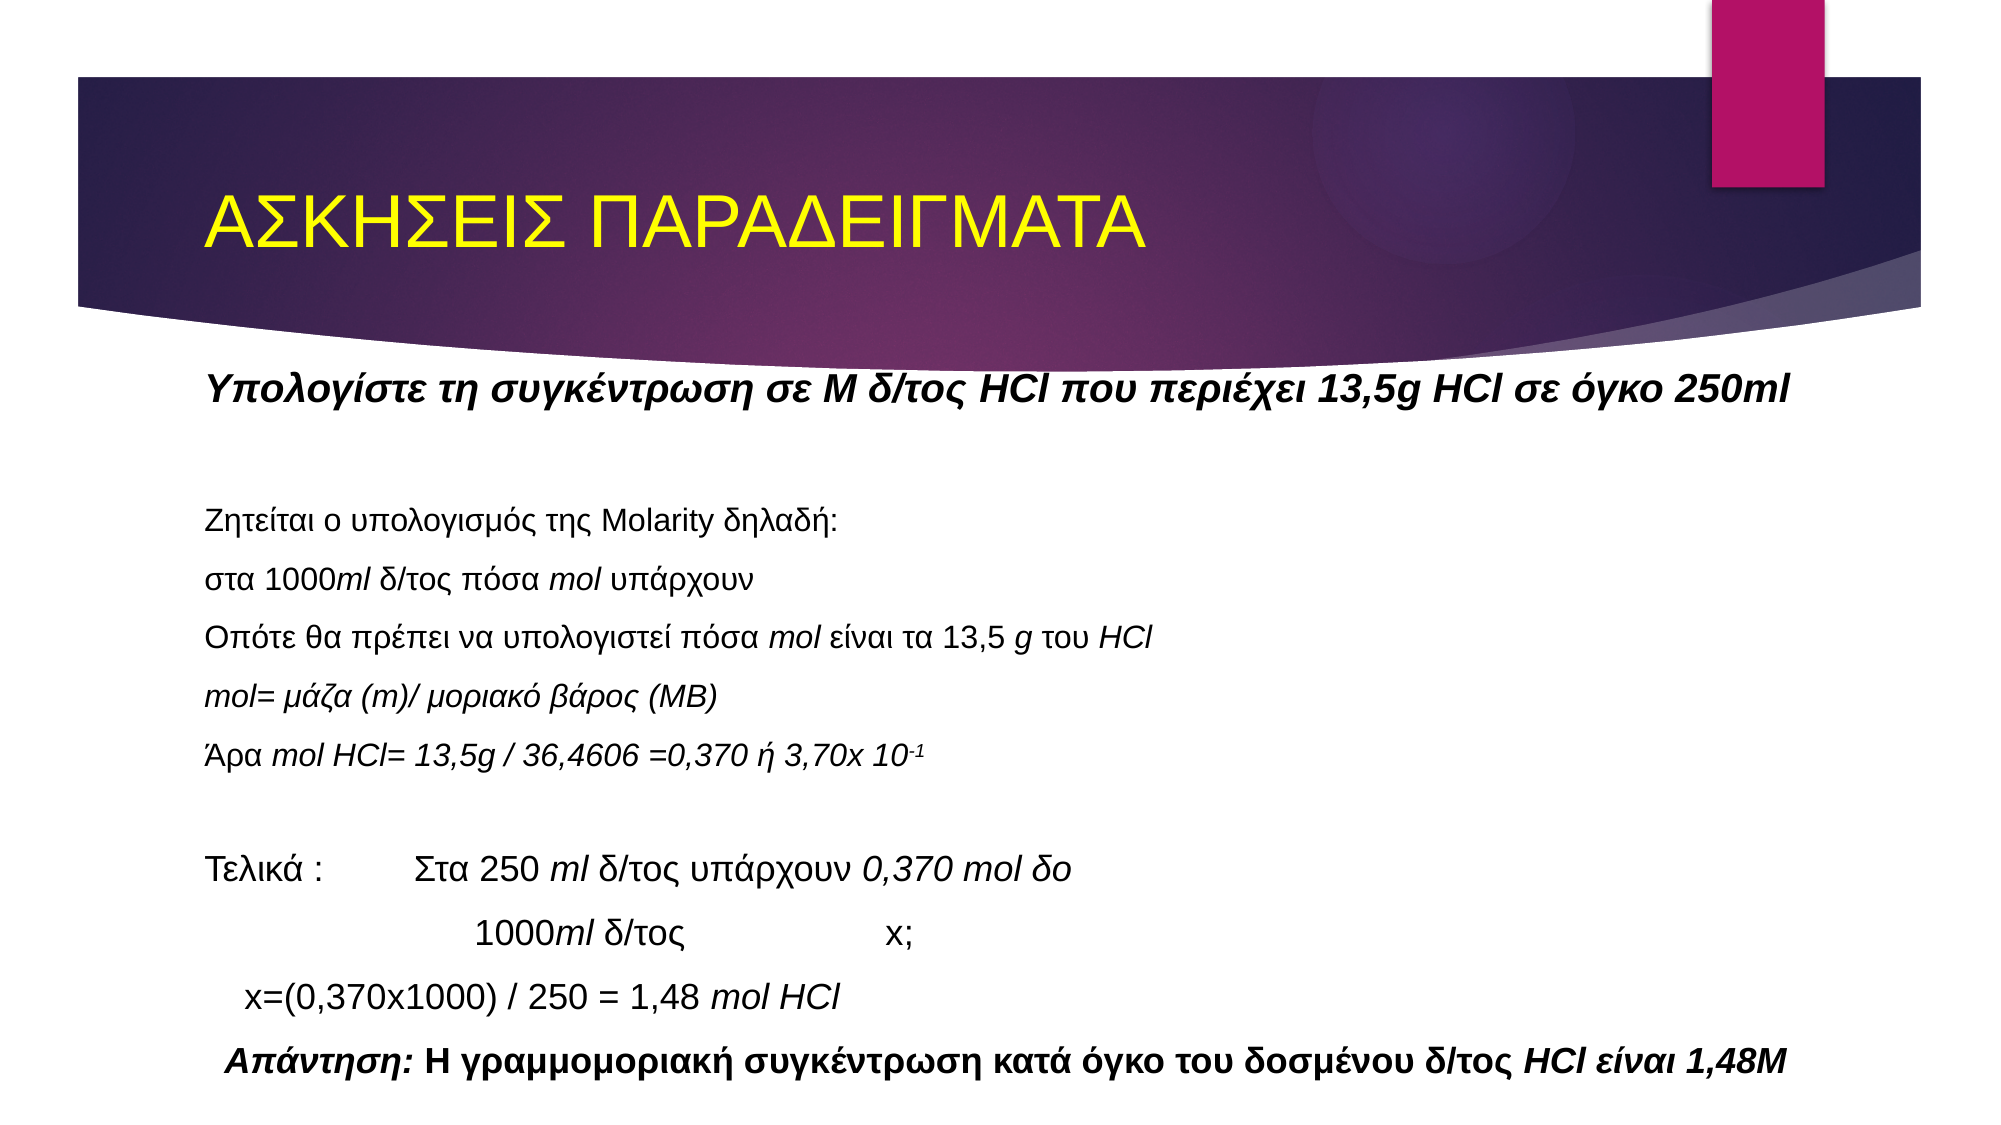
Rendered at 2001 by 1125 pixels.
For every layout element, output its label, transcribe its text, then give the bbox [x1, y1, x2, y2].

title ΑΣΚΗΣΕΙΣ ΠΑΡΑΔΕΙΓΜΑΤΑ [189, 159, 1627, 276]
list Υπολογίστε τη συγκέντρωση σε Μ δ/τος HCl που περιέχει 13,5g HCl σε όγκο 250ml Ζητείται ο υπολογισμός της Molarity δηλαδή: στα 1000ml δ/τος πόσα mol υπάρχουν Οπότε θα πρέπει να υπολογιστεί πόσα mol είναι τα 13,5 g του HCl mol= μάζα (m)/ μοριακό βάρος (ΜΒ) Άρα mol HCl= 13,5g / 36,4606 =0,370 ή 3,70x 10-1 Τελικά : Στα 250 ml δ/τος υπάρχουν 0,370 mol δο 1000ml δ/τος x; x=(0,370x1000) / 250 = 1,48 mol HCl Απάντηση: Η γραμμομοριακή συγκέντρωση κατά όγκο του δοσμένου δ/τος HCl είναι 1,48Μ [189, 354, 1957, 1095]
